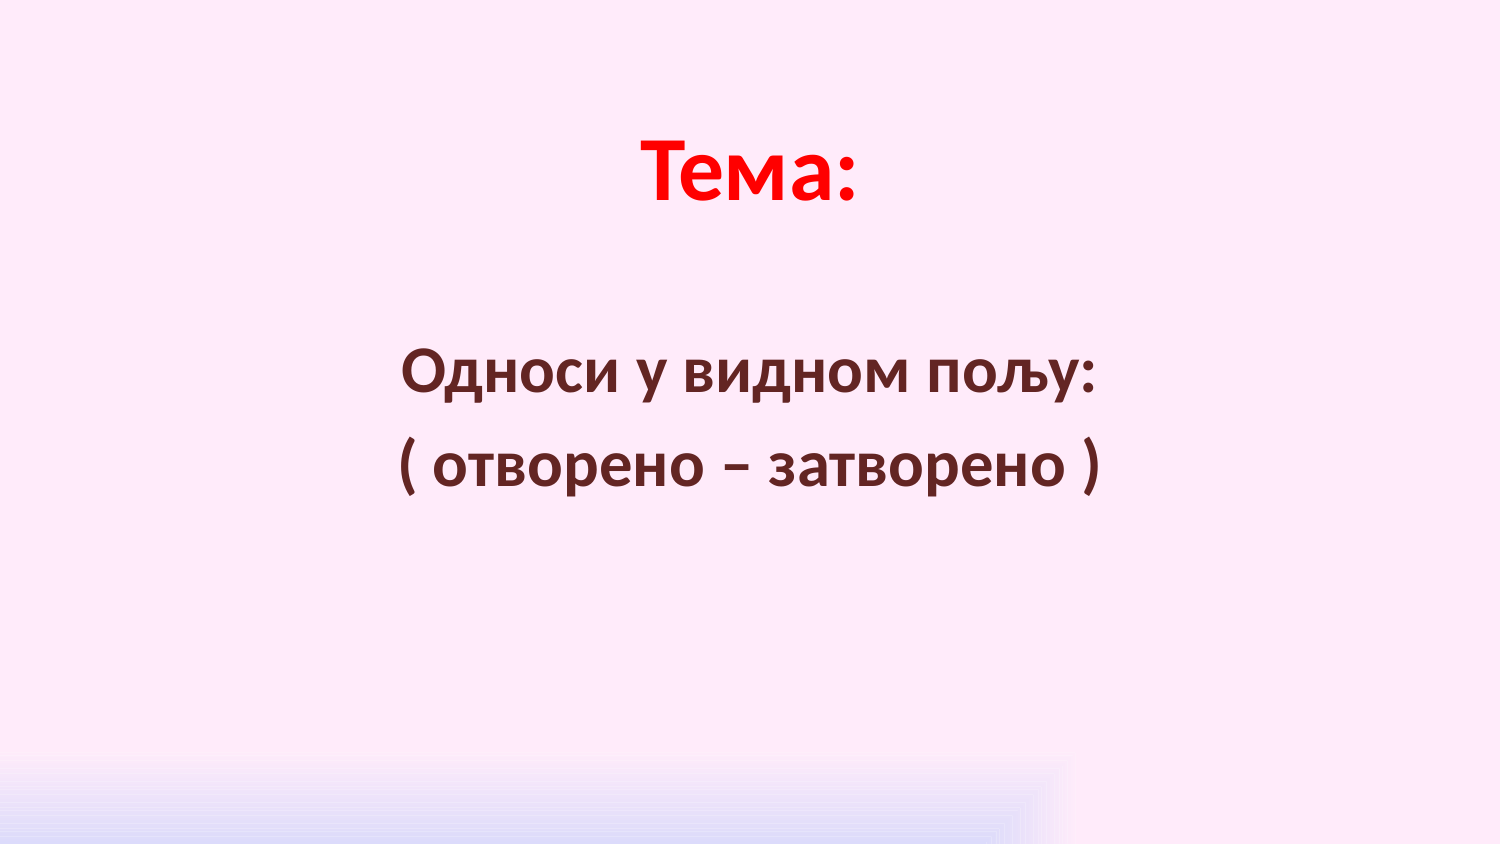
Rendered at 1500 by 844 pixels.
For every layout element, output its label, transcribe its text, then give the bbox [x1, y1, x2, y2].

subtitle Односи у видном пољу: ( отворено – затворено ) [225, 318, 1275, 572]
title Тема: [112, 75, 1388, 254]
